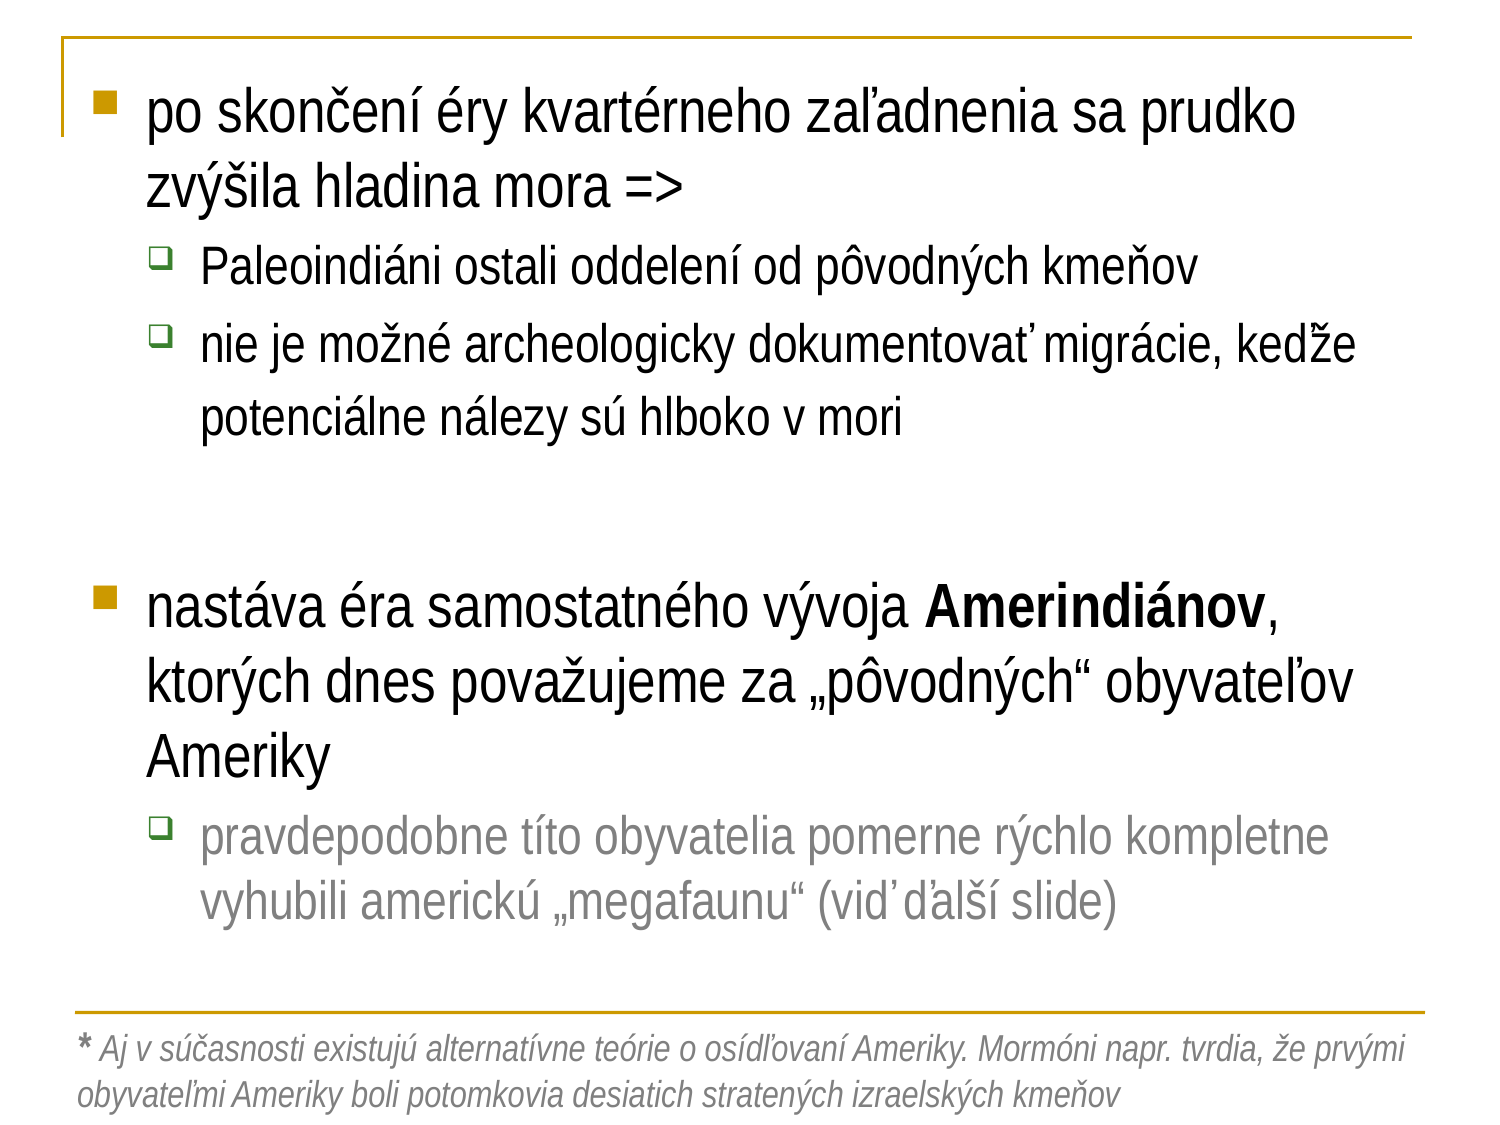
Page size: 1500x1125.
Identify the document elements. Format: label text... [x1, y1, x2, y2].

text_box * Aj v súčasnosti existujú alternatívne teórie o osídľovaní Ameriky. Mormóni napr. tvrdia, že prvými obyvateľmi Ameriky boli potomkovia desiatich stratených izraelských kmeňov [62, 1012, 1500, 1123]
list po skončení éry kvartérneho zaľadnenia sa prudko zvýšila hladina mora => Paleoindiáni ostali oddelení od pôvodných kmeňov nie je možné archeologicky dokumentovať migrácie, keďže potenciálne nálezy sú hlboko v mori nastáva éra samostatného vývoja Amerindiánov, ktorých dnes považujeme za „pôvodných“ obyvateľov Ameriky pravdepodobne títo obyvatelia pomerne rýchlo kompletne vyhubili americkú „megafaunu“ (viď ďalší slide) [75, 62, 1475, 1006]
